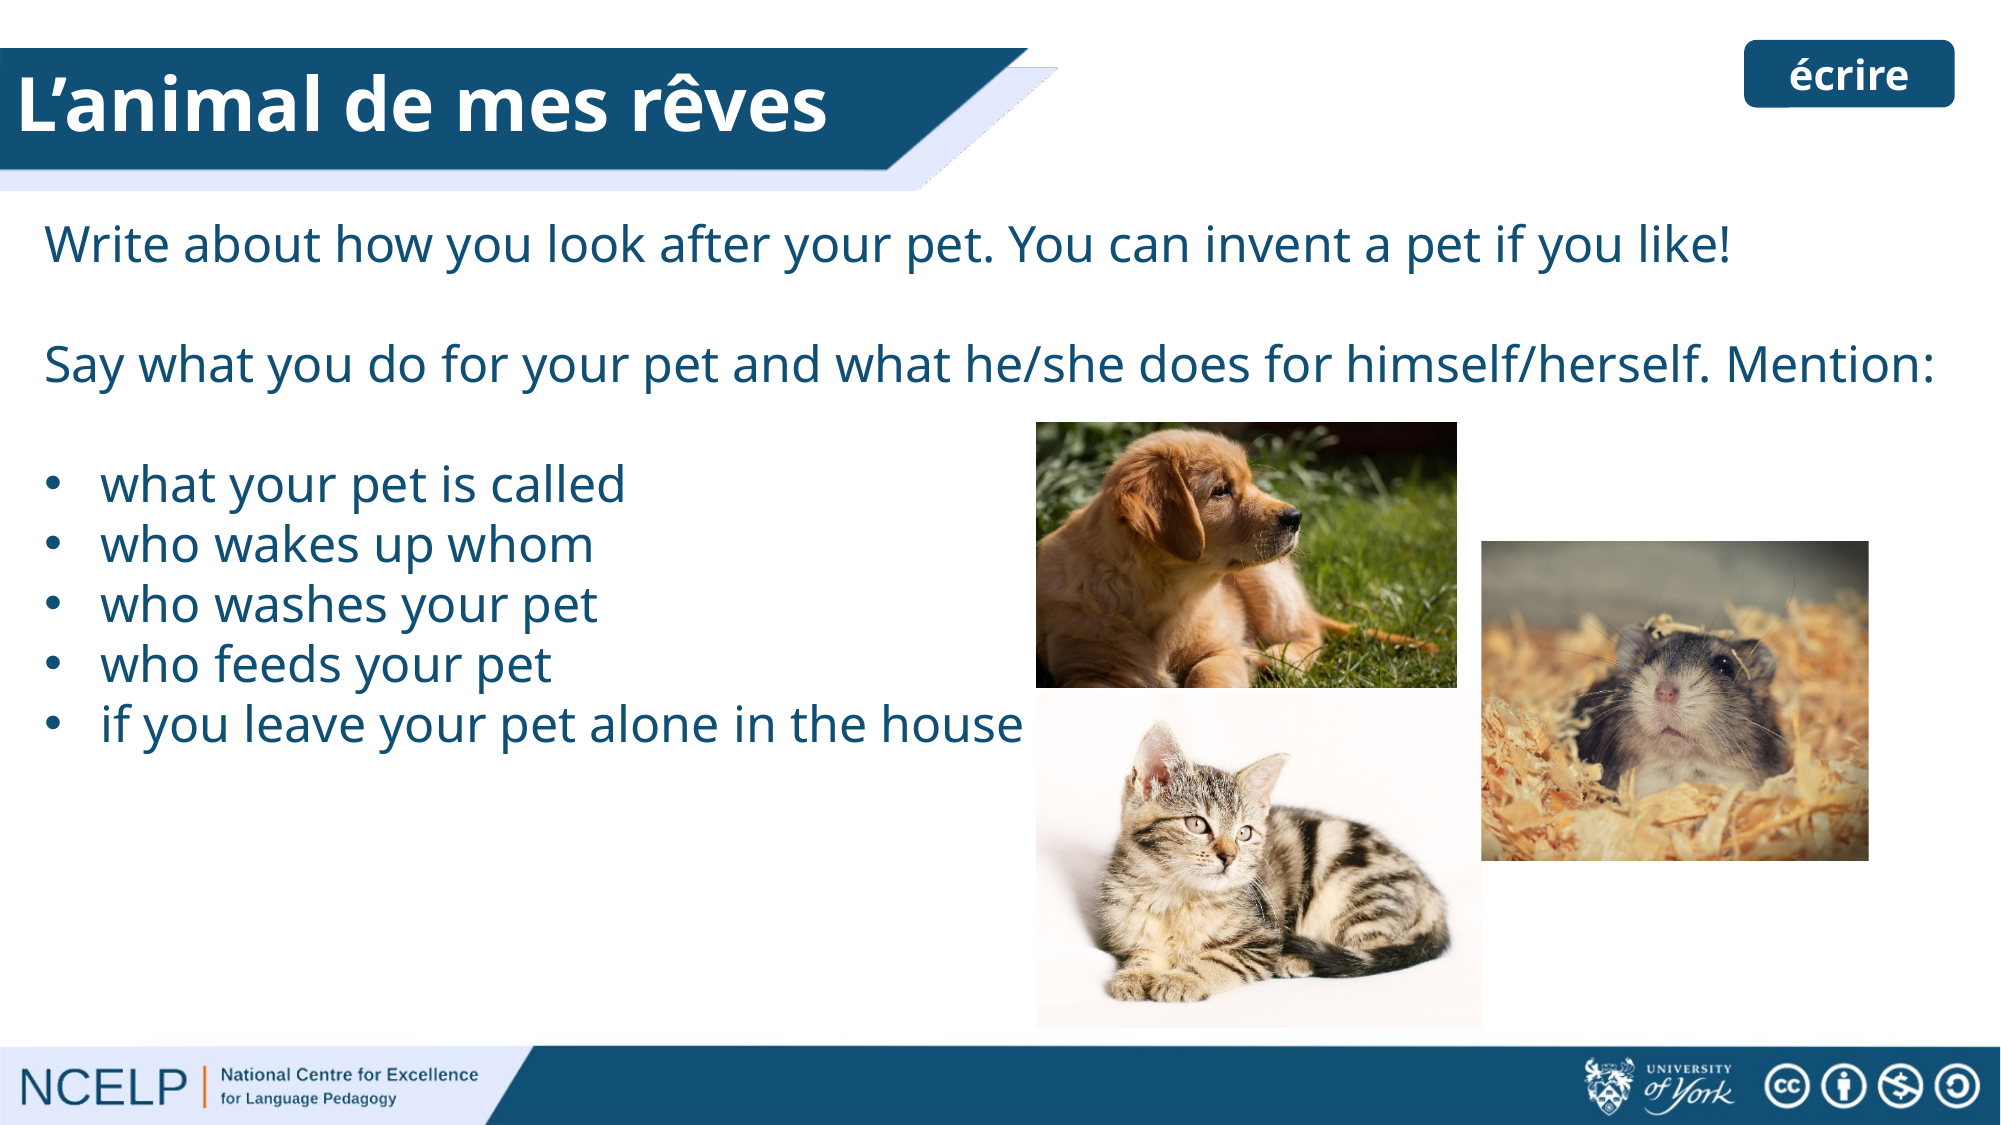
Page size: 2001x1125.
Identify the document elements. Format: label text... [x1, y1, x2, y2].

text_box Write about how you look after your pet. You can invent a pet if you like! Say what you do for your pet and what he/she does for himself/herself. Mention: what your pet is called who wakes up whom who washes your pet who feeds your pet if you leave your pet alone in the house [29, 204, 1954, 760]
text_box écrire [1744, 39, 1955, 108]
picture [0, 0, 2001, 1125]
